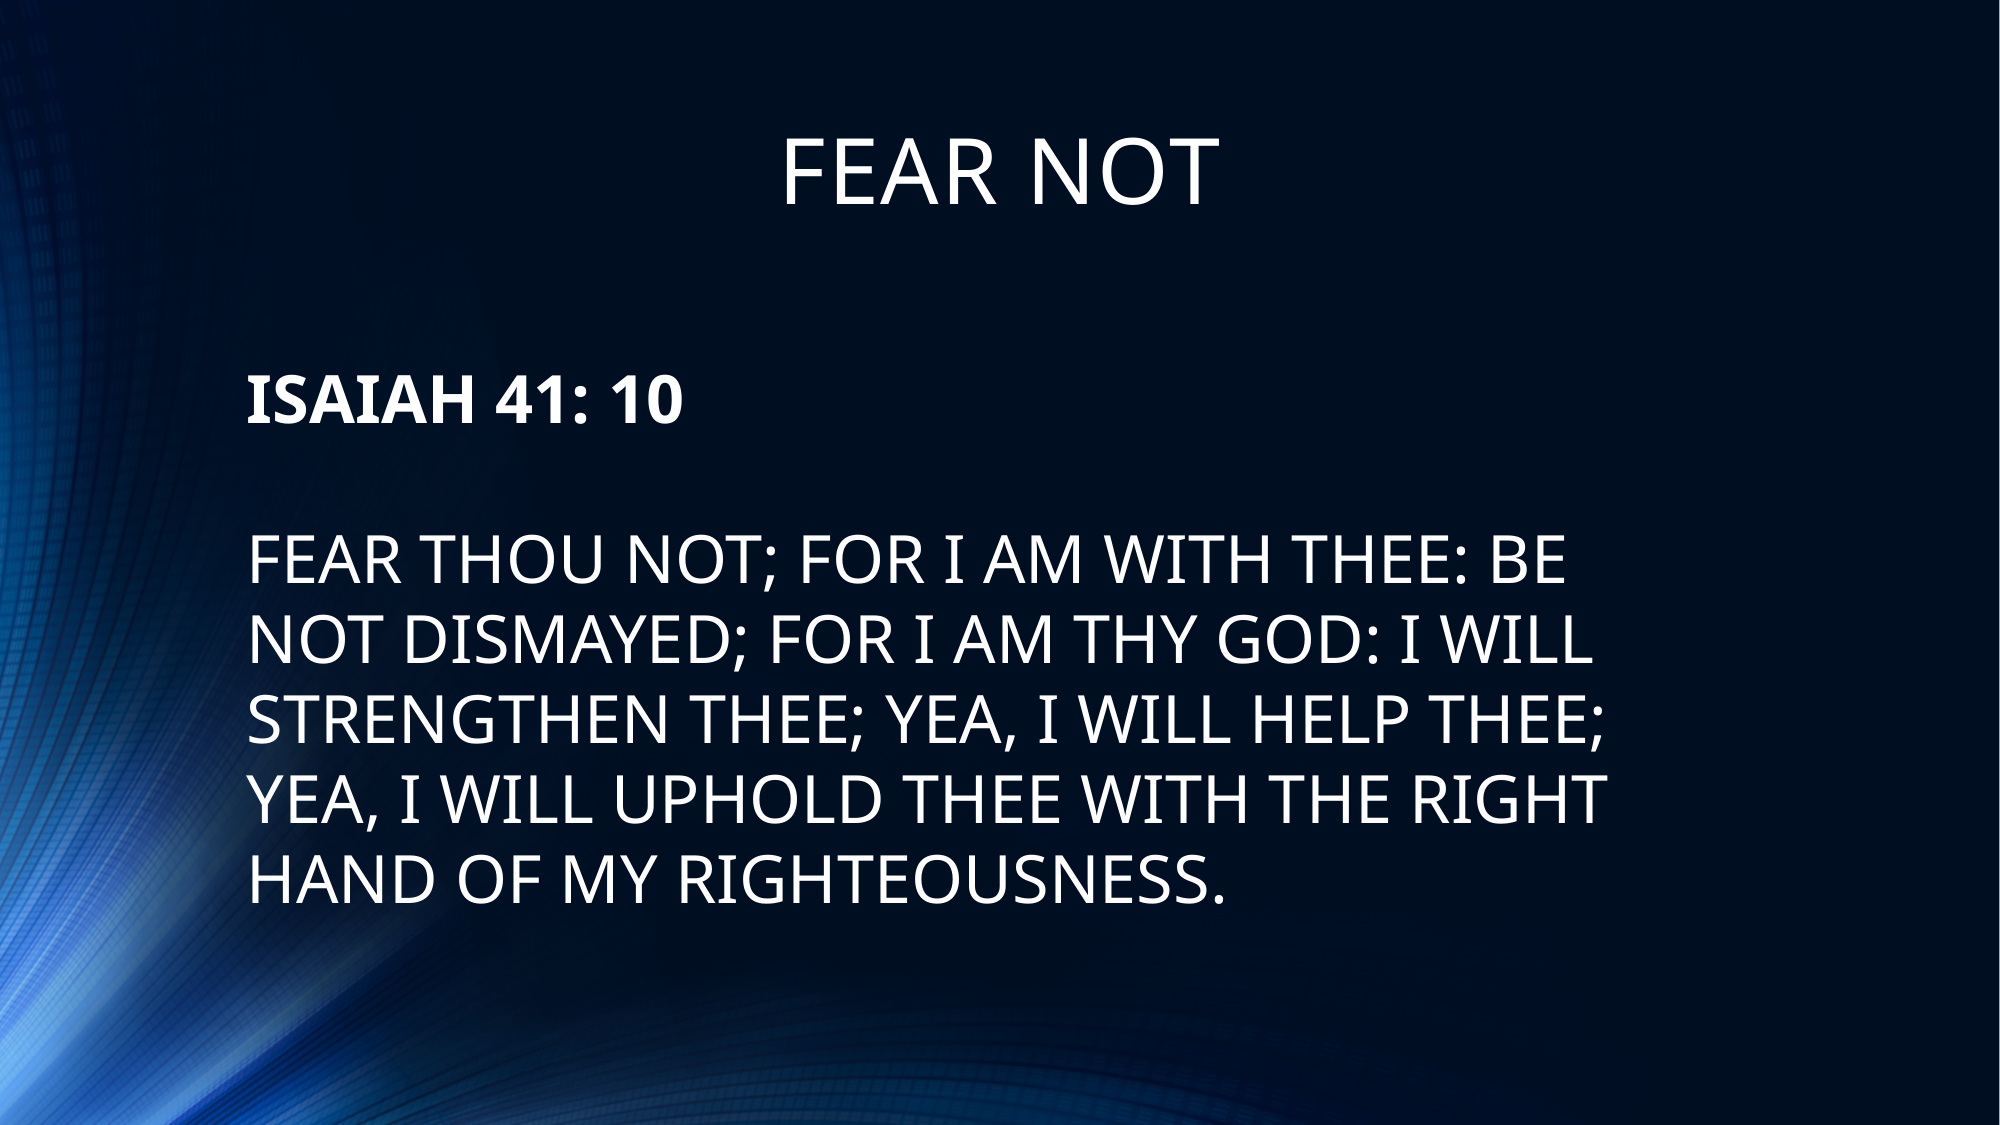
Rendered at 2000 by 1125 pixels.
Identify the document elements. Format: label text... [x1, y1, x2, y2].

picture [0, 0, 2000, 1125]
title FEAR NOT [249, 62, 1750, 288]
text_box ISAIAH 41: 10 FEAR THOU NOT; FOR I AM WITH THEE: BE NOT DISMAYED; FOR I AM THY GOD: I WILL STRENGTHEN THEE; YEA, I WILL HELP THEE; YEA, I WILL UPHOLD THEE WITH THE RIGHT HAND OF MY RIGHTEOUSNESS. [232, 349, 1733, 925]
